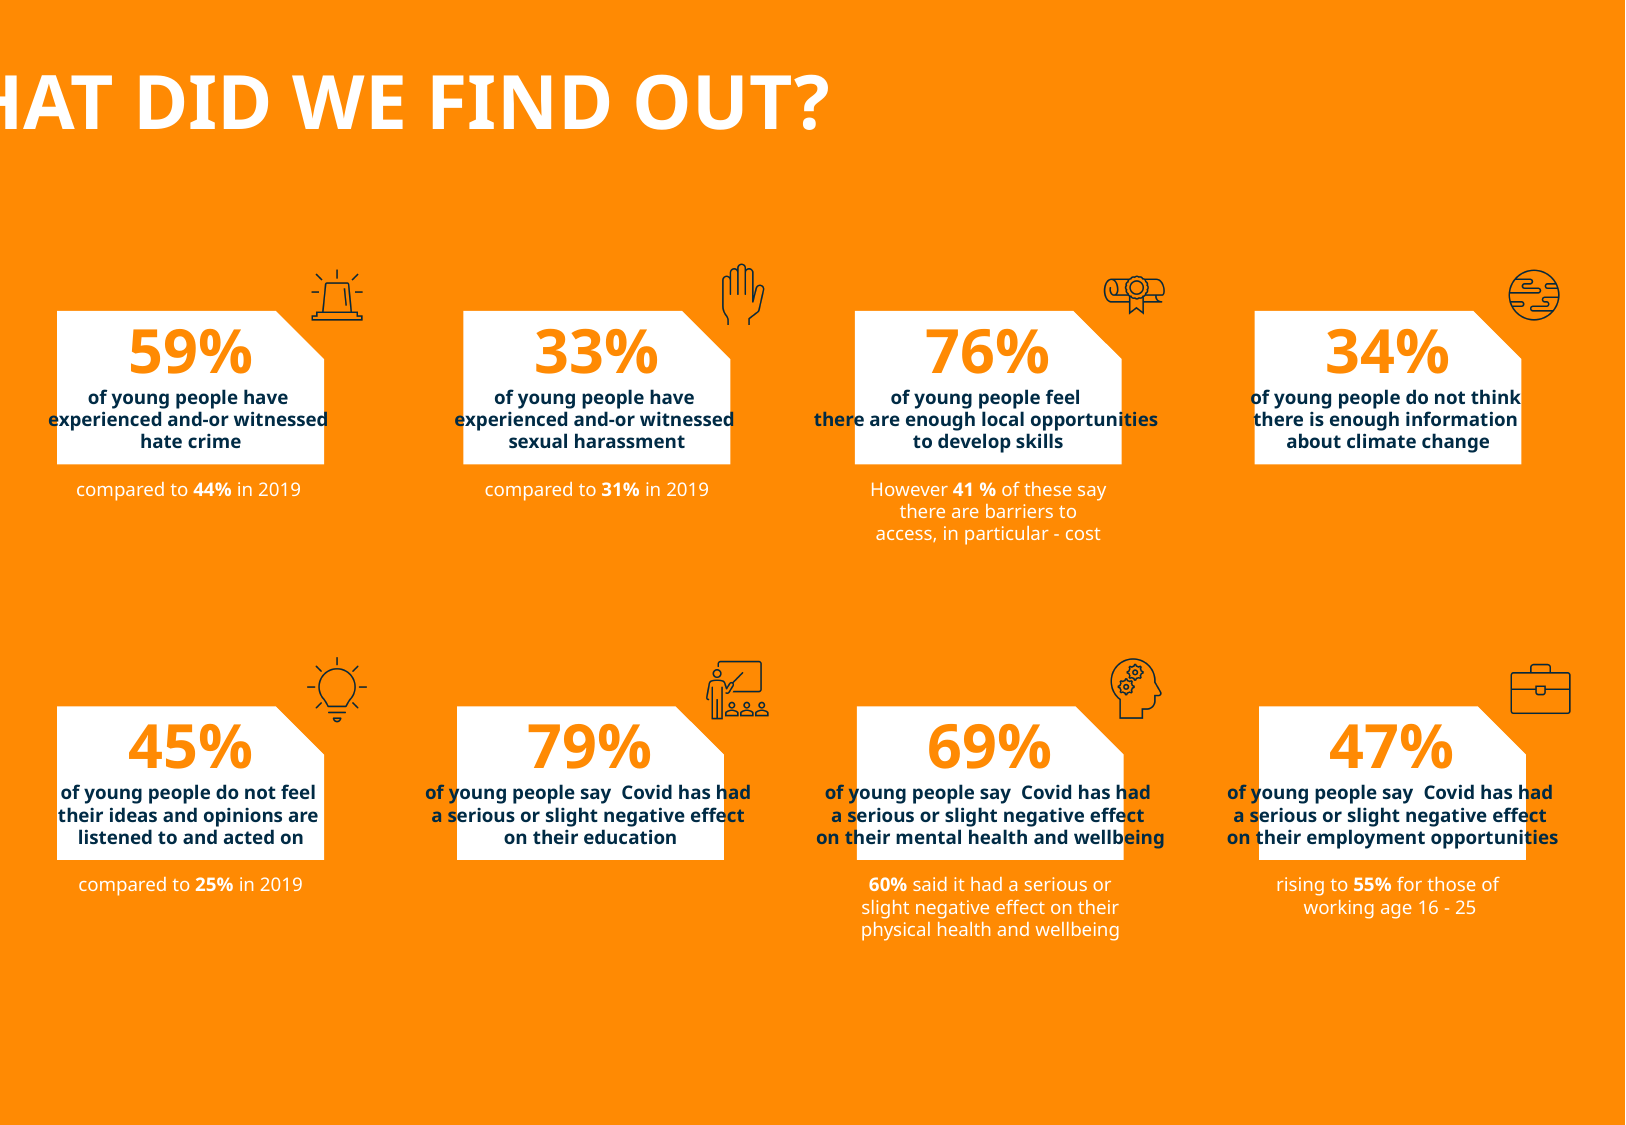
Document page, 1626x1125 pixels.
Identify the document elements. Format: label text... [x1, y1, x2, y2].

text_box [57, 654, 1575, 927]
text_box 60% said it had a serious or slight negative effect on their physical health and wellbeing [842, 927, 1138, 948]
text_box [55, 258, 1570, 531]
text_box WHAT DID WE FIND OUT? [0, 46, 846, 152]
